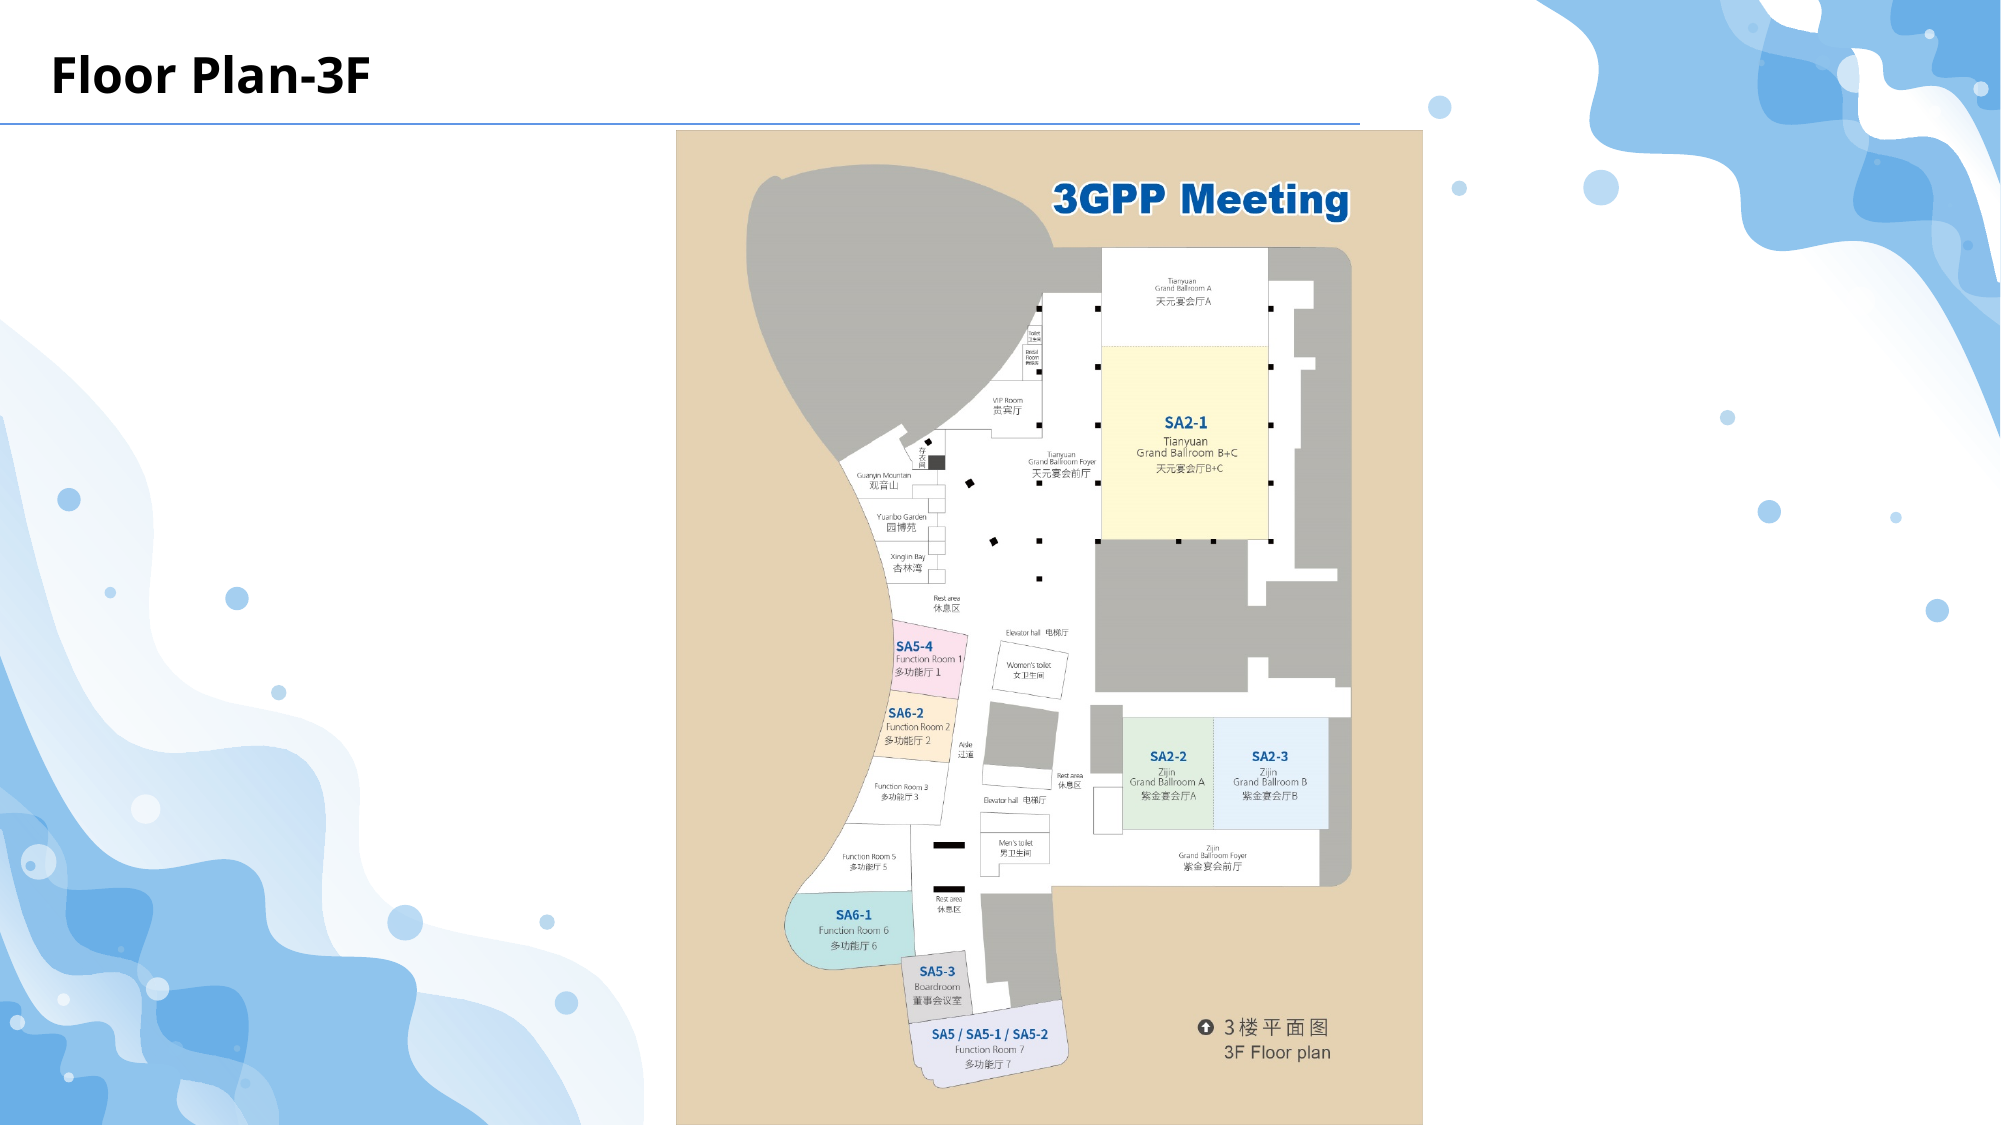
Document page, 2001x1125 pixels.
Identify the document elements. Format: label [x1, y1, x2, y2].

text_box [0, 35, 1360, 124]
picture [676, 130, 1423, 1125]
